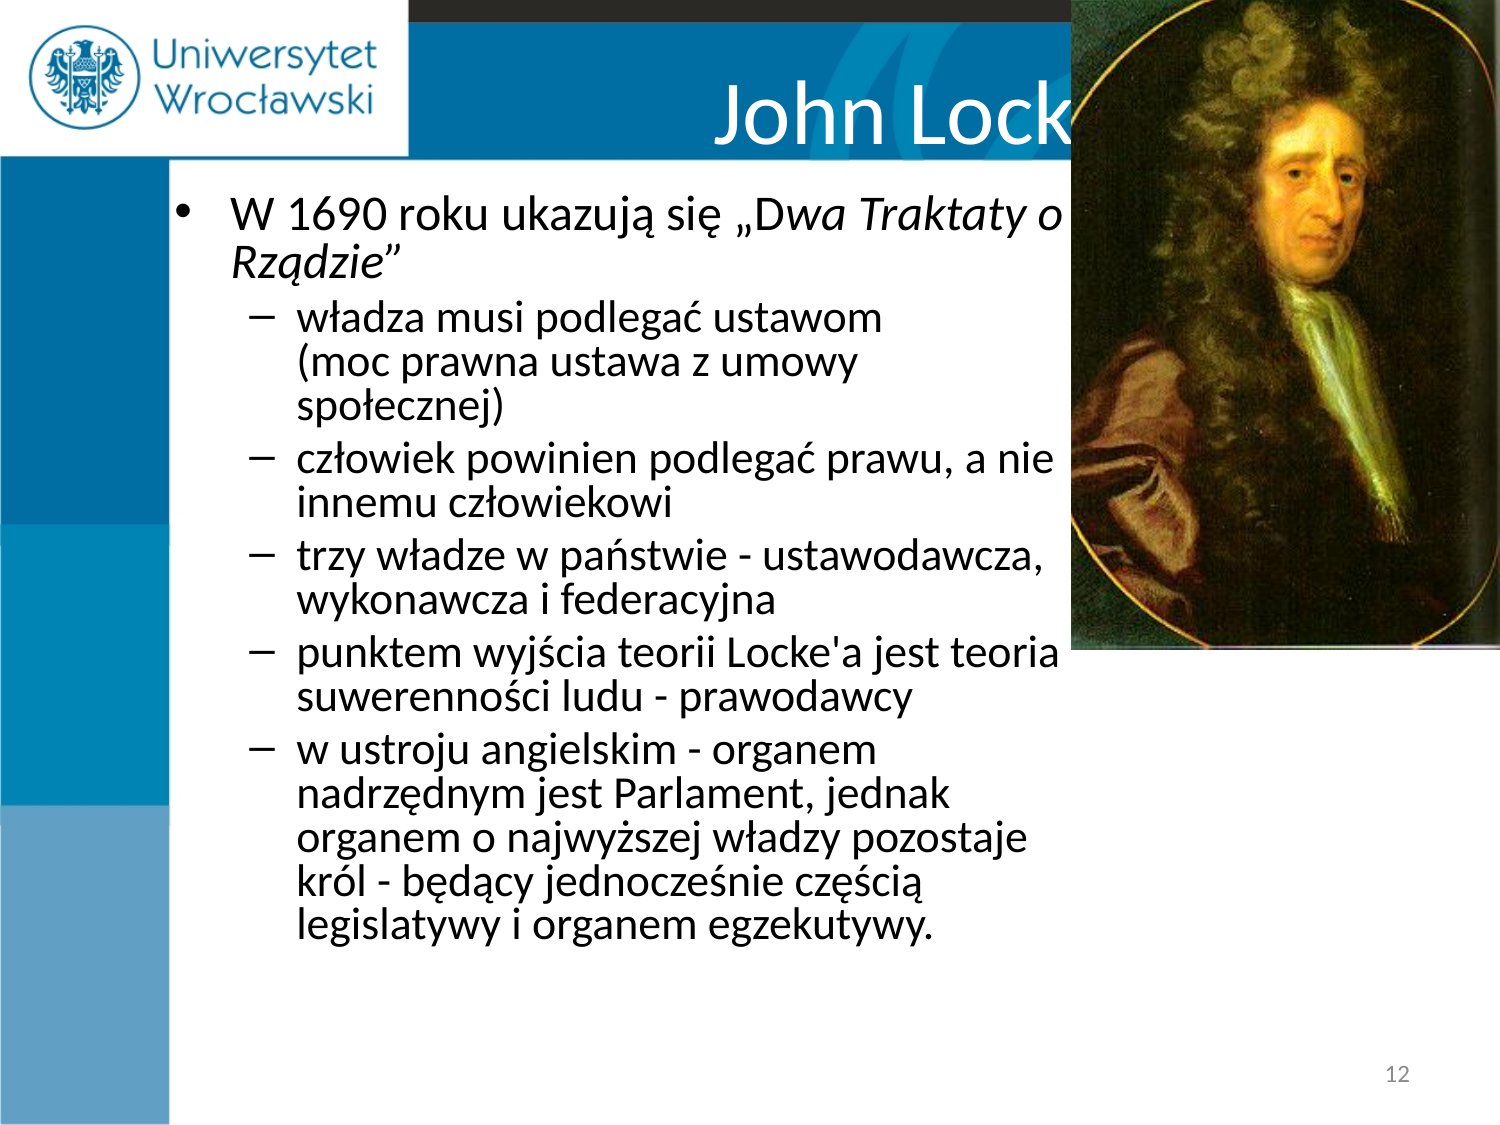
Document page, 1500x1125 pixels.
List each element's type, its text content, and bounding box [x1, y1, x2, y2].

picture [0, 0, 1500, 1125]
slide_number 12 [1074, 1042, 1425, 1103]
title John Locke [407, 30, 1066, 171]
list W 1690 roku ukazują się „Dwa Traktaty o Rządzie” władza musi podlegać ustawom (moc prawna ustawa z umowy społecznej) człowiek powinien podlegać prawu, a nie innemu człowiekowi trzy władze w państwie - ustawodawcza, wykonawcza i federacyjna punktem wyjścia teorii Locke'a jest teoria suwerenności ludu - prawodawcy w ustroju angielskim - organem nadrzędnym jest Parlament, jednak organem o najwyższej władzy pozostaje król - będący jednocześnie częścią legislatywy i organem egzekutywy. [159, 184, 1081, 1059]
